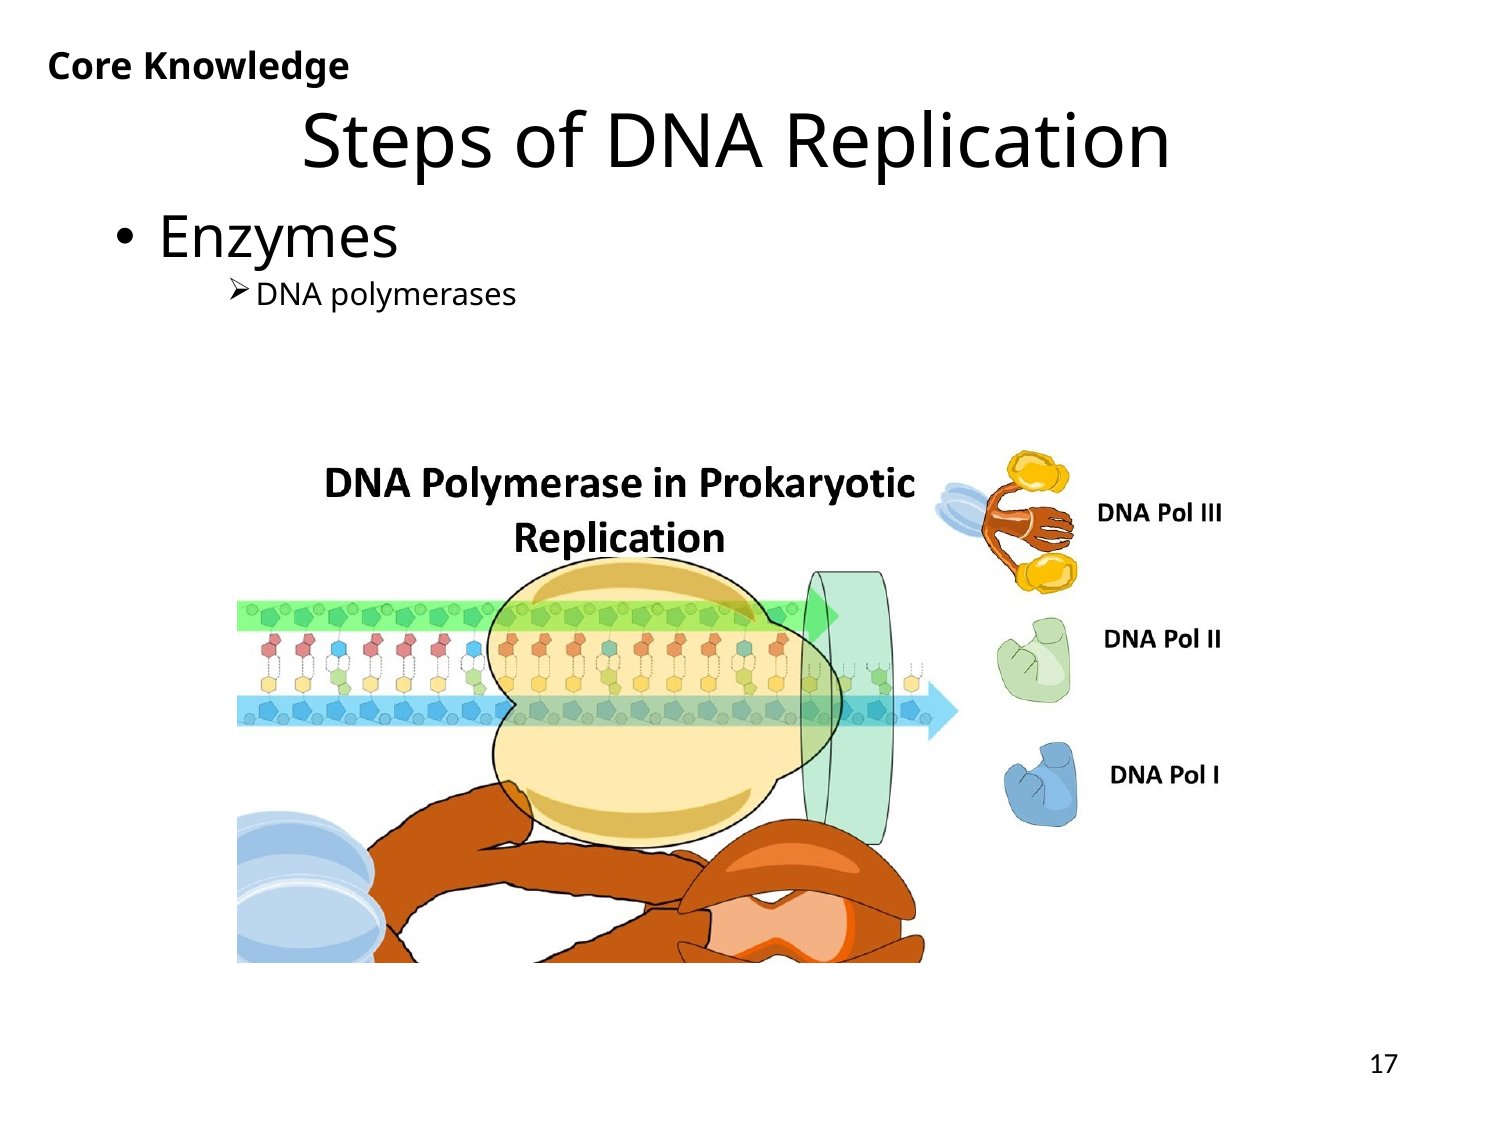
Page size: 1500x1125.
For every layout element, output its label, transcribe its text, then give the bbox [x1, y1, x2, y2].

list Enzymes DNA polymerases [99, 200, 1388, 905]
text_box Core Knowledge [32, 39, 366, 95]
title Steps of DNA Replication [62, 62, 1413, 225]
text_box 17 [1354, 1037, 1500, 1088]
picture [237, 399, 1238, 963]
